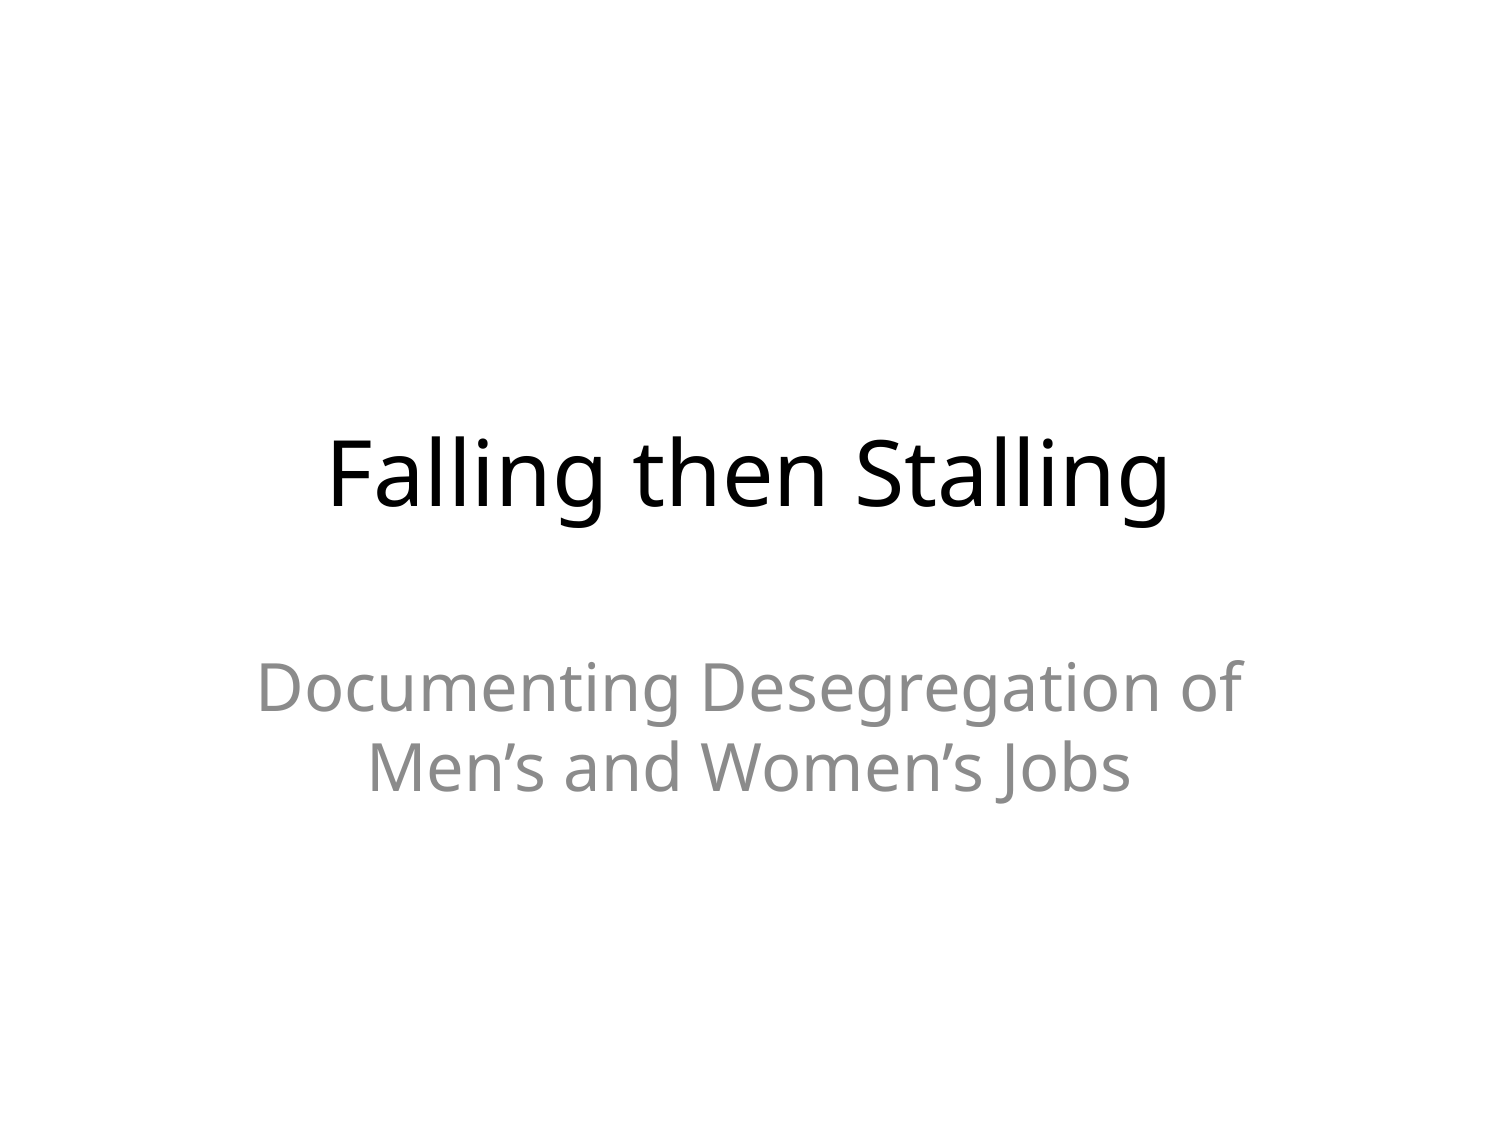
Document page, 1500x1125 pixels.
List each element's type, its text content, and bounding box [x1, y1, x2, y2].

title Falling then Stalling [112, 349, 1388, 591]
subtitle Documenting Desegregation of Men’s and Women’s Jobs [225, 637, 1275, 925]
